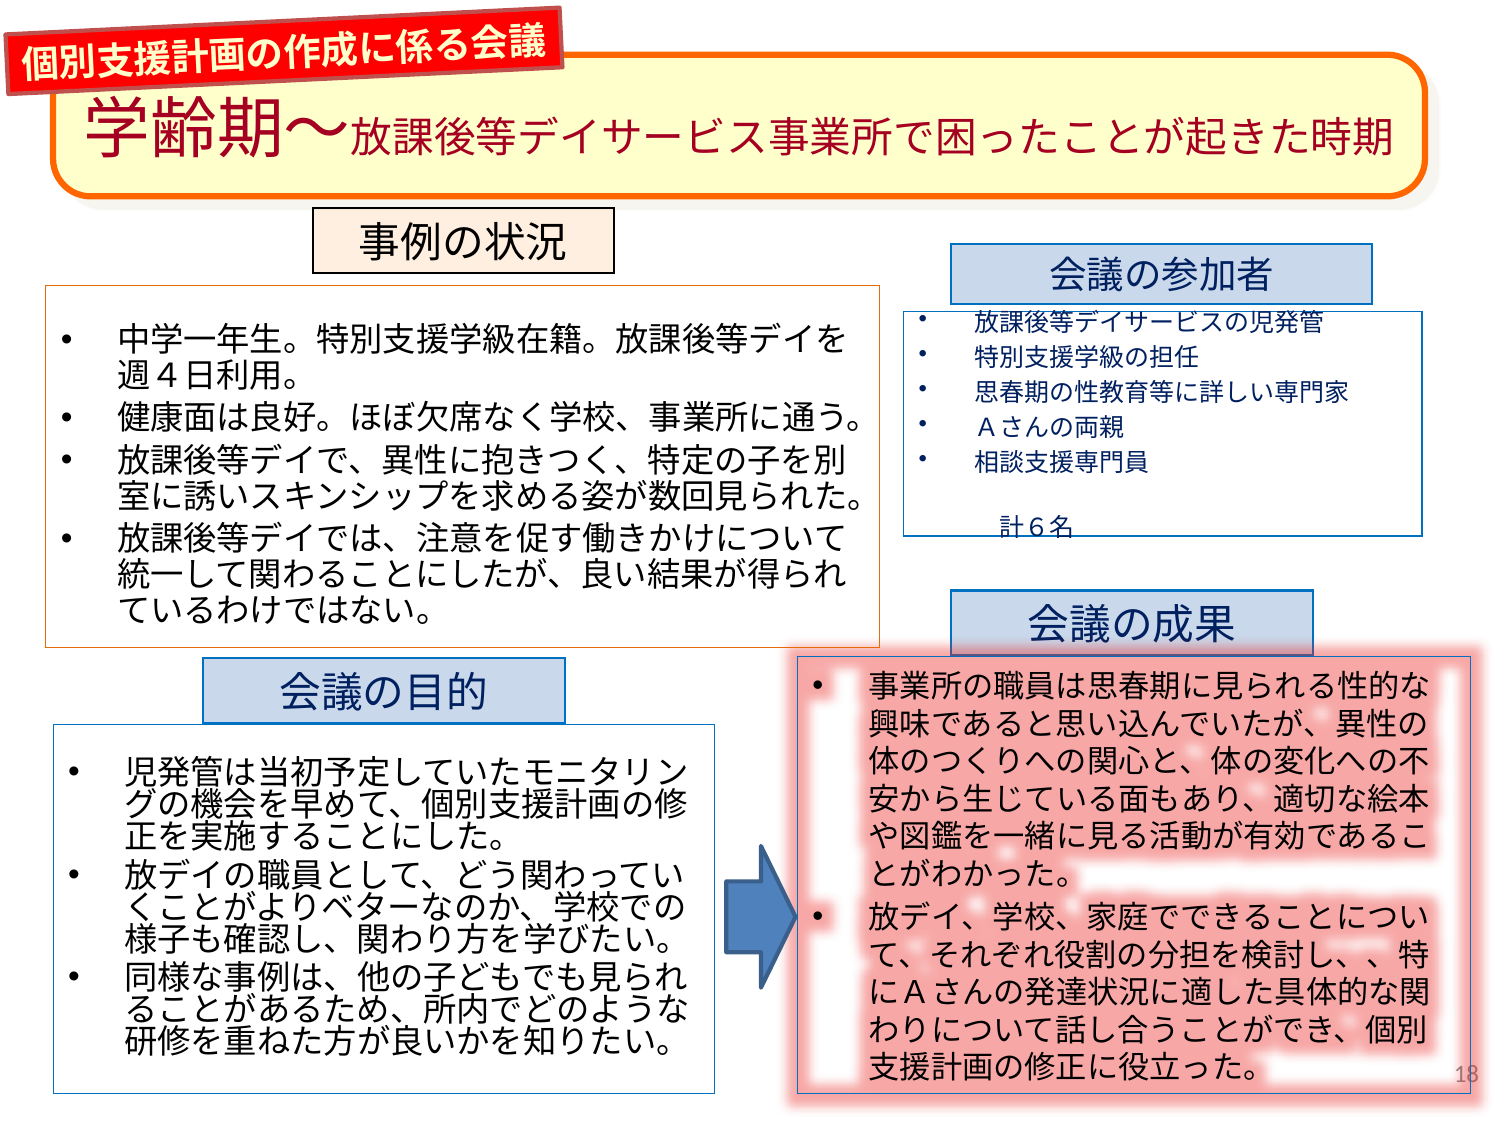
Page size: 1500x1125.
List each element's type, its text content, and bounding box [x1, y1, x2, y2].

text_box 会議の目的 [202, 658, 566, 724]
text_box 事例の状況 [312, 208, 614, 274]
list 児発管は当初予定していたモニタリングの機会を早めて、個別支援計画の修正を実施することにした。 放デイの職員として、どう関わっていくことがよりベターなのか、学校での様子も確認し、関わり方を学びたい。 同様な事例は、他の子どもでも見られることがあるため、所内でどのような研修を重ねた方が良いかを知りたい。 [53, 724, 715, 1094]
text_box 事業所の職員は思春期に見られる性的な興味であると思い込んでいたが、異性の体のつくりへの関心と、体の変化への不安から生じている面もあり、適切な絵本や図鑑を一緒に見る活動が有効であることがわかった。 放デイ、学校、家庭でできることについて、それぞれ役割の分担を検討し、、特にＡさんの発達状況に適した具体的な関わりについて話し合うことができ、個別支援計画の修正に役立った。 [797, 656, 1471, 1094]
text_box 中学一年生。特別支援学級在籍。放課後等デイを週４日利用。 健康面は良好。ほぼ欠席なく学校、事業所に通う。 放課後等デイで、異性に抱きつく、特定の子を別室に誘いスキンシップを求める姿が数回見られた。 放課後等デイでは、注意を促す働きかけについて統一して関わることにしたが、良い結果が得られているわけではない。 [45, 285, 880, 648]
text_box 学齢期～放課後等デイサービス事業所で困ったことが起きた時期 [53, 54, 1426, 197]
text_box 会議の成果 [950, 590, 1314, 639]
text_box 放課後等デイサービスの児発管 特別支援学級の担任 思春期の性教育等に詳しい専門家 Ａさんの両親 相談支援専門員 計６名 [903, 311, 1423, 536]
text_box 会議の参加者 [950, 243, 1373, 304]
text_box 個別支援計画の作成に係る会議 [3, 5, 565, 97]
slide_number 18 [1489, 1042, 1495, 1103]
text_box [724, 843, 798, 990]
